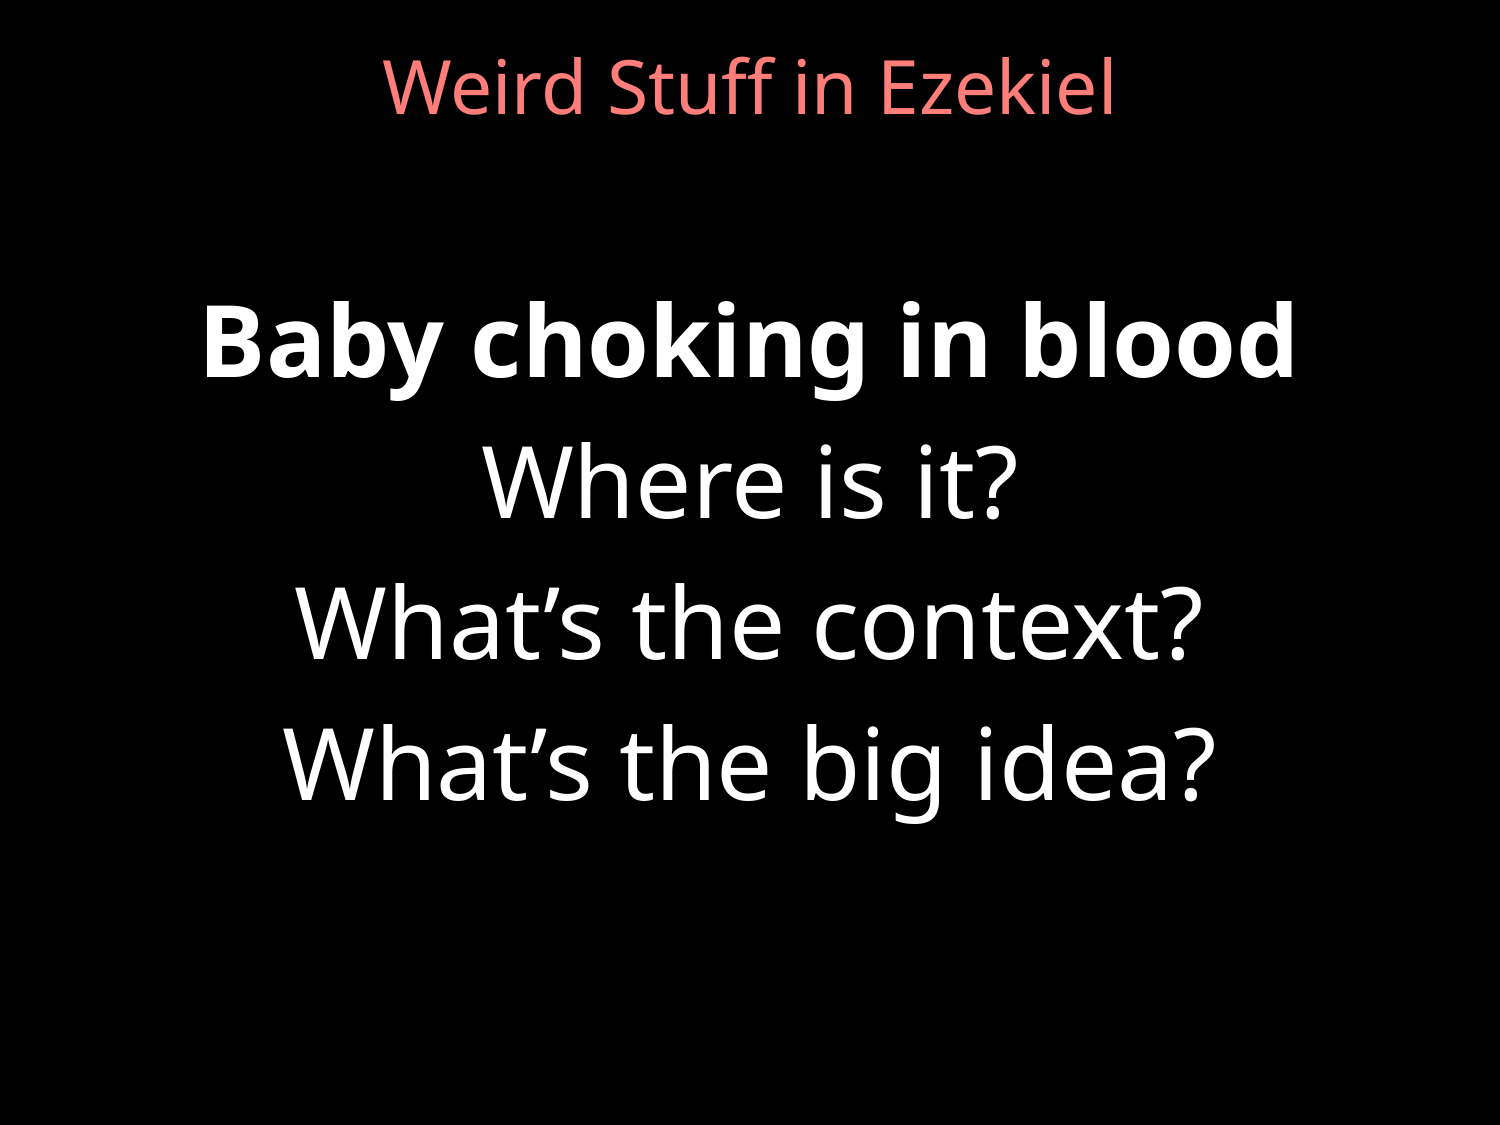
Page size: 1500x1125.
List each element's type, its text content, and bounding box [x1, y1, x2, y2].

title Weird Stuff in Ezekiel [103, 23, 1397, 158]
text_box Baby choking in blood Where is it? What’s the context? What’s the big idea? [103, 270, 1397, 855]
